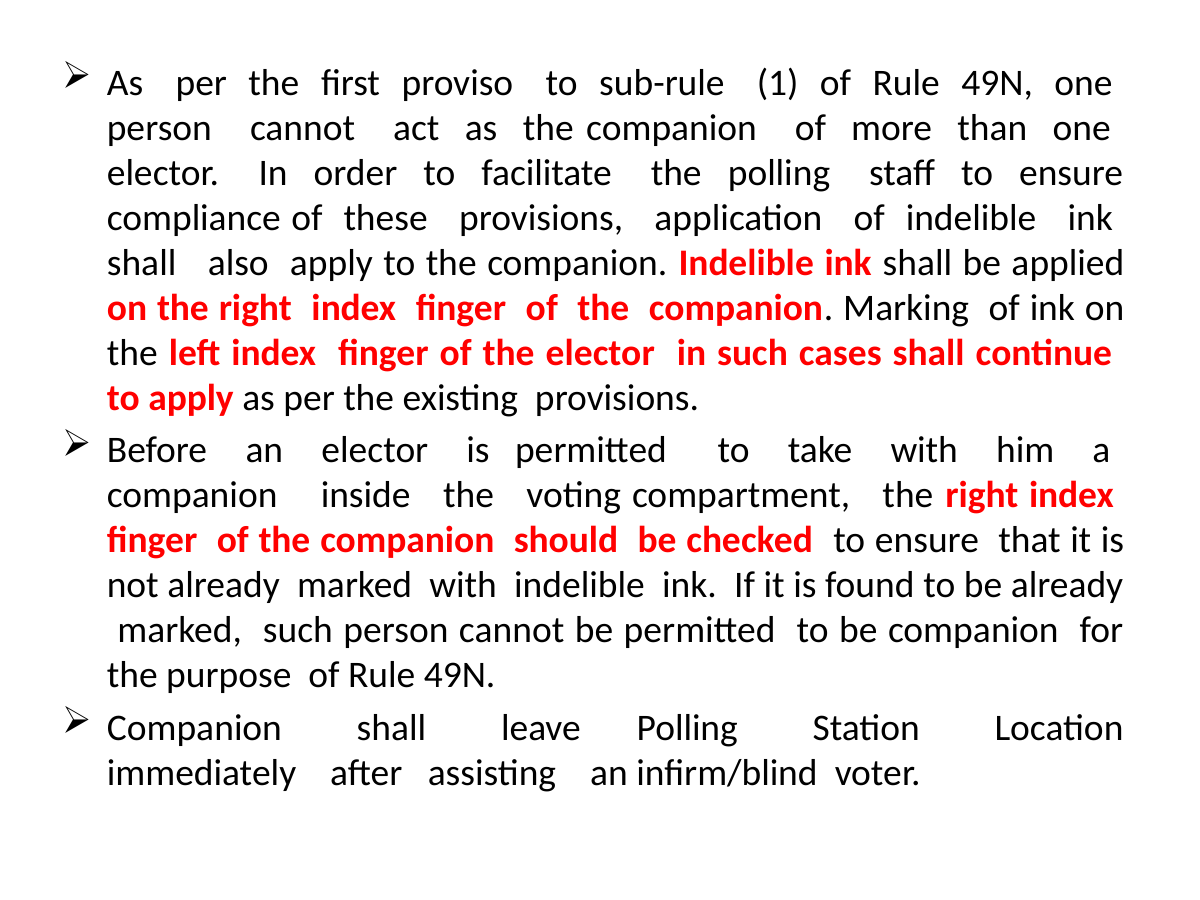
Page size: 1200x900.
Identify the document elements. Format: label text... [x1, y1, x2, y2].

list As per the first proviso to sub-rule (1) of Rule 49N, one person cannot act as the companion of more than one elector. In order to facilitate the polling staff to ensure compliance of these provisions, application of indelible ink shall also apply to the companion. Indelible ink shall be applied on the right index finger of the companion. Marking of ink on the left index finger of the elector in such cases shall continue to apply as per the existing provisions. Before an elector is permitted to take with him a companion inside the voting compartment, the right index finger of the companion should be checked to ensure that it is not already marked with indelible ink. If it is found to be already marked, such person cannot be permitted to be companion for the purpose of Rule 49N. Companion shall leave Polling Station Location immediately after assisting an infirm/blind voter. [49, 51, 1137, 852]
